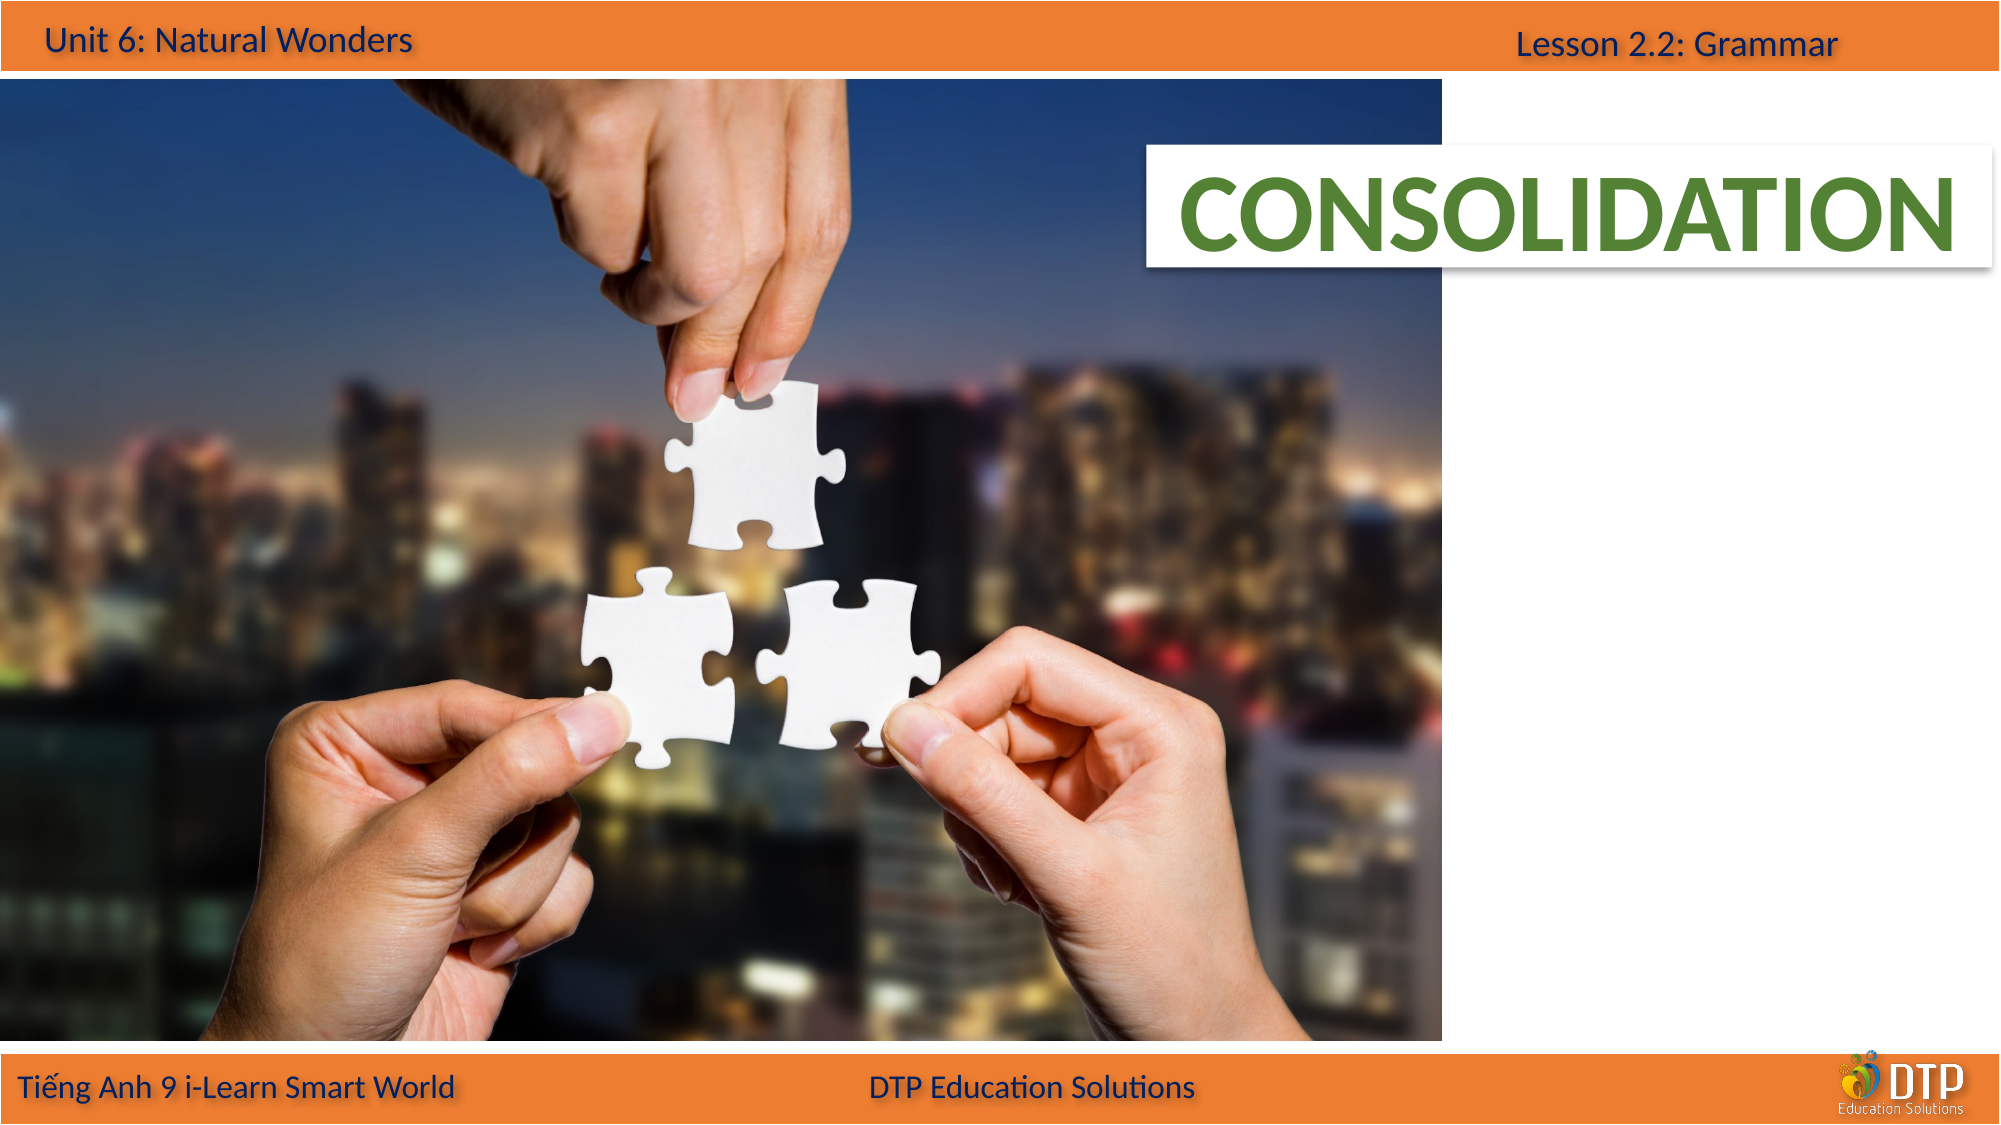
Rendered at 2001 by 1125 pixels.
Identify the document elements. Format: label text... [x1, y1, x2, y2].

picture [0, 79, 1442, 1041]
text_box CONSOLIDATION [1442, 144, 1993, 268]
picture [1839, 1050, 1963, 1114]
